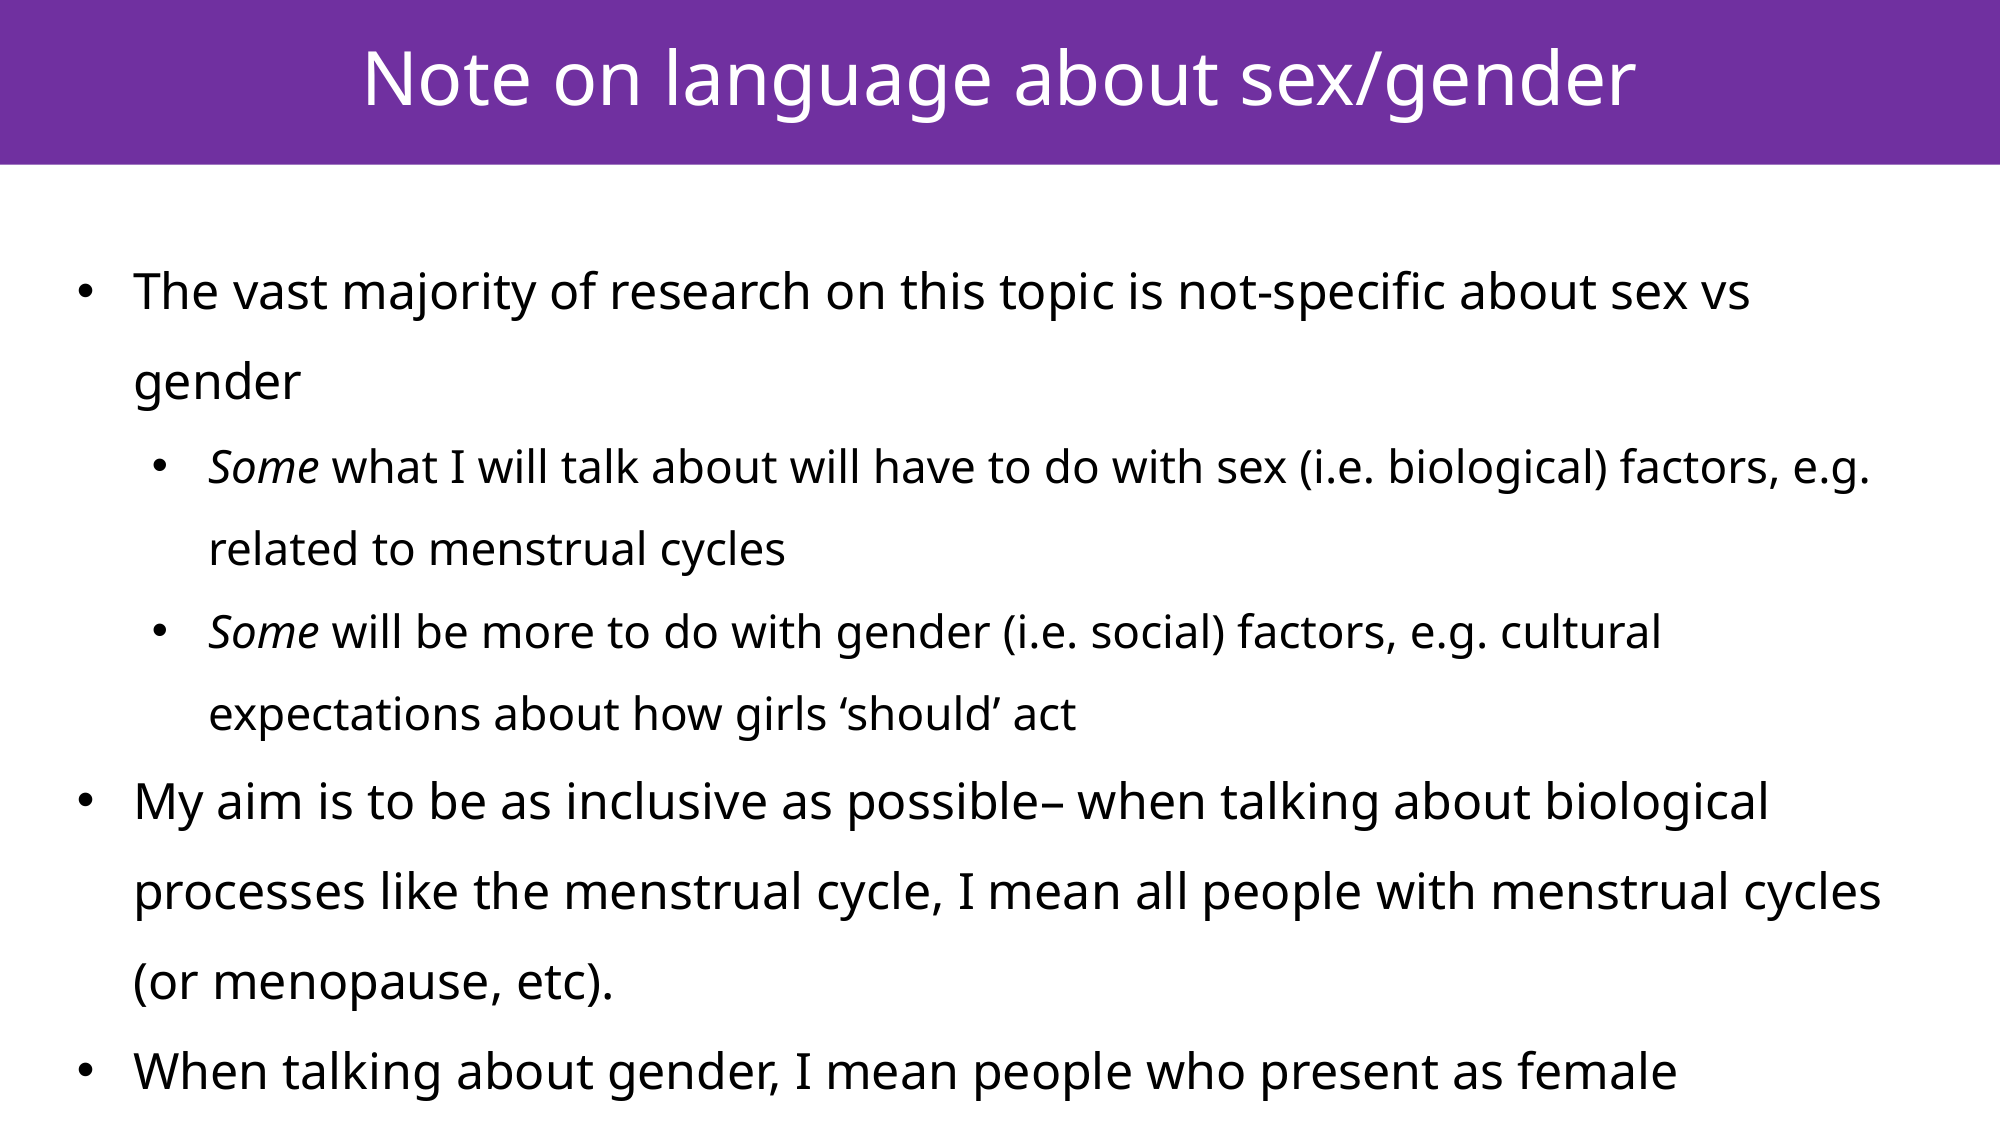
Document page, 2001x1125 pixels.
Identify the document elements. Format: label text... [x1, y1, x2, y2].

text_box [0, 0, 2000, 166]
text_box Note on language about sex/gender [151, 22, 1849, 165]
text_box The vast majority of research on this topic is not-specific about sex vs gender Some what I will talk about will have to do with sex (i.e. biological) factors, e.g. related to menstrual cycles Some will be more to do with gender (i.e. social) factors, e.g. cultural expectations about how girls ‘should’ act My aim is to be as inclusive as possible– when talking about biological processes like the menstrual cycle, I mean all people with menstrual cycles (or menopause, etc). When talking about gender, I mean people who present as female [62, 222, 1938, 1125]
